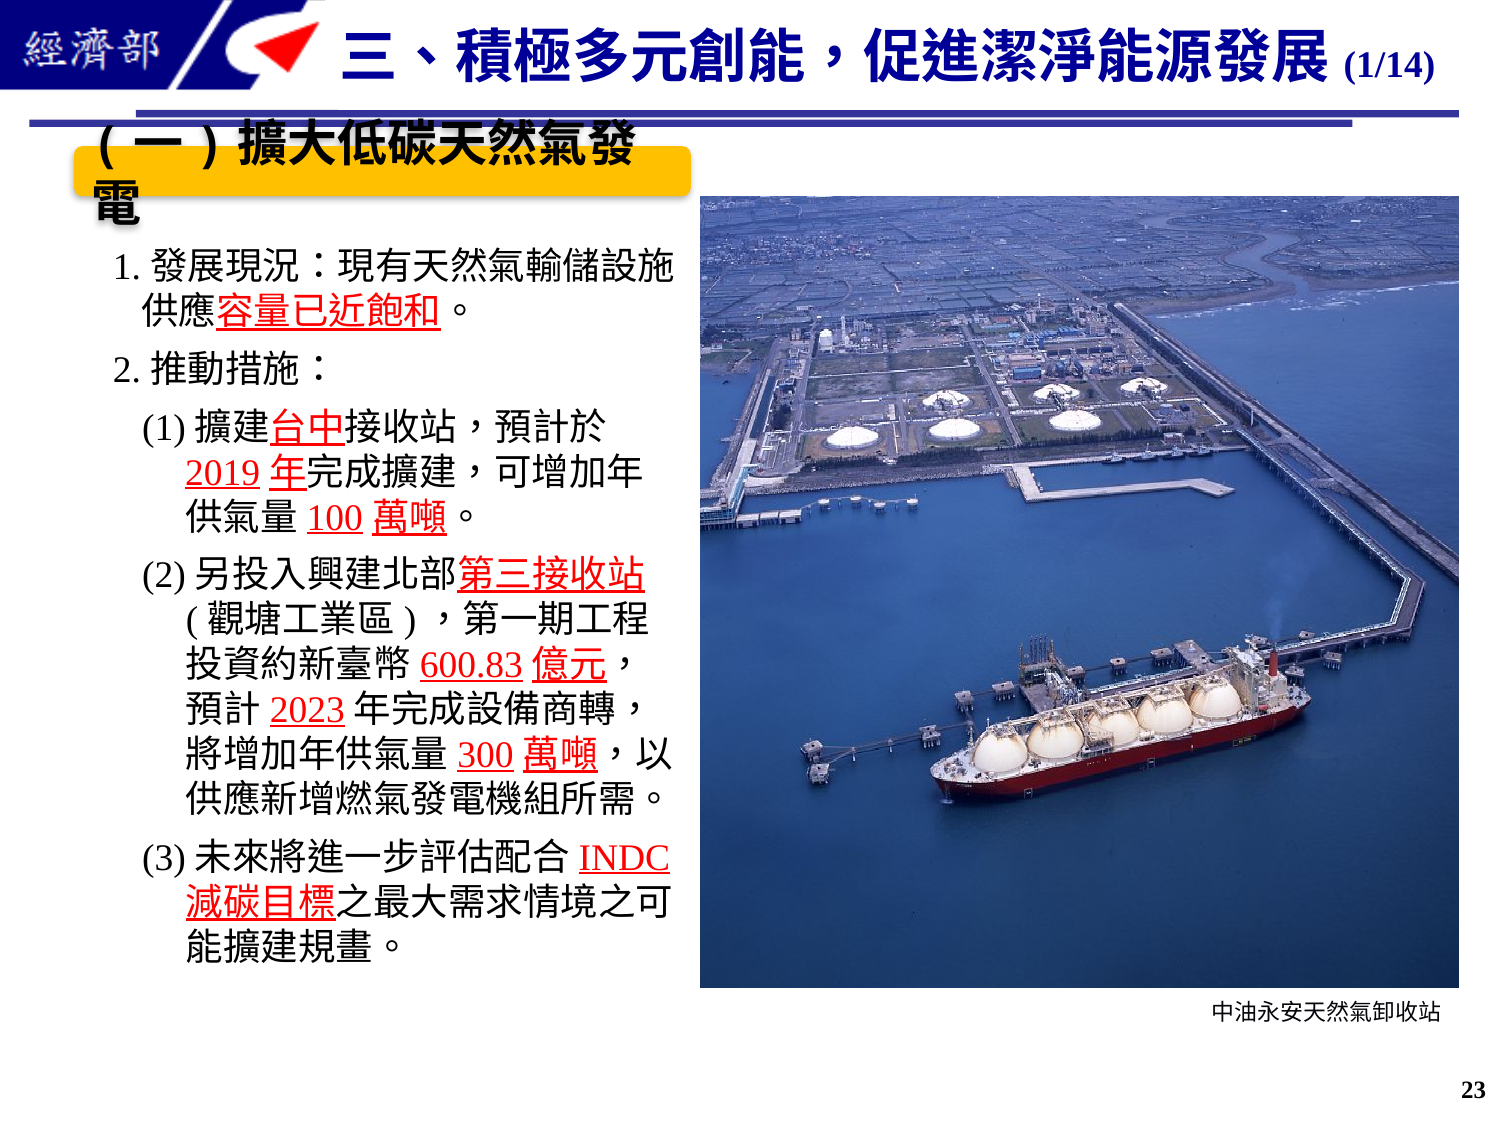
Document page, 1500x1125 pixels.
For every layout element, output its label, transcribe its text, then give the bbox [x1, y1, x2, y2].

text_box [29, 113, 1460, 124]
text_box 三、積極多元創能，促進潔淨能源發展(1/14) [324, 7, 1500, 102]
text_box 1.發展現況：現有天然氣輸儲設施供應容量已近飽和。 2.推動措施： (1)擴建台中接收站，預計於2019年完成擴建，可增加年供氣量100萬噸。 (2)另投入興建北部第三接收站(觀塘工業區)，第一期工程投資約新臺幣600.83億元，預計2023年完成設備商轉，將增加年供氣量300萬噸，以供應新增燃氣發電機組所需。 (3)未來將進一步評估配合INDC減碳目標之最大需求情境之可能擴建規畫。 [53, 172, 691, 696]
text_box (一)擴大低碳天然氣發電 [73, 145, 692, 198]
text_box 23 [1163, 1066, 1500, 1125]
text_box 中油永安天然氣卸收站 [1196, 996, 1457, 1033]
picture [0, 0, 325, 92]
picture [700, 196, 1459, 988]
